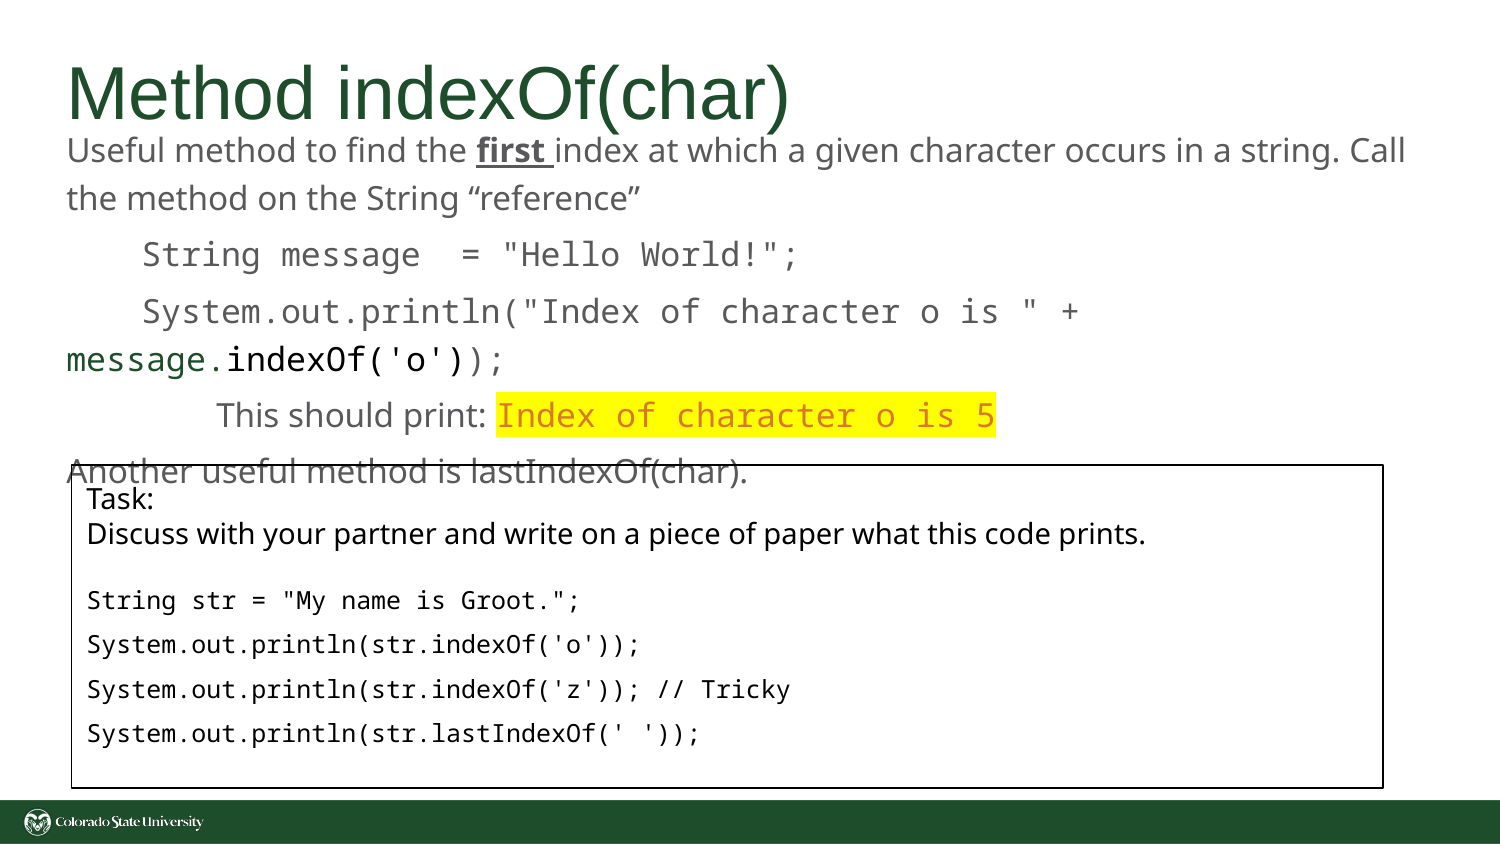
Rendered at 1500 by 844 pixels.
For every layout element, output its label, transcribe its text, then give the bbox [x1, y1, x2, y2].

picture [16, 800, 212, 844]
text_box Task: Discuss with your partner and write on a piece of paper what this code prints. String str = "My name is Groot."; System.out.println(str.indexOf('o')); System.out.println(str.indexOf('z')); // Tricky System.out.println(str.lastIndexOf(' ')); [71, 464, 1384, 789]
list Useful method to find the first index at which a given character occurs in a string. Call the method on the String “reference” String message = "Hello World!"; System.out.println("Index of character o is " + message.indexOf('o')); This should print: Index of character o is 5 Another useful method is lastIndexOf(char). [56, 111, 1470, 379]
title Method indexOf(char) [56, 34, 1420, 111]
